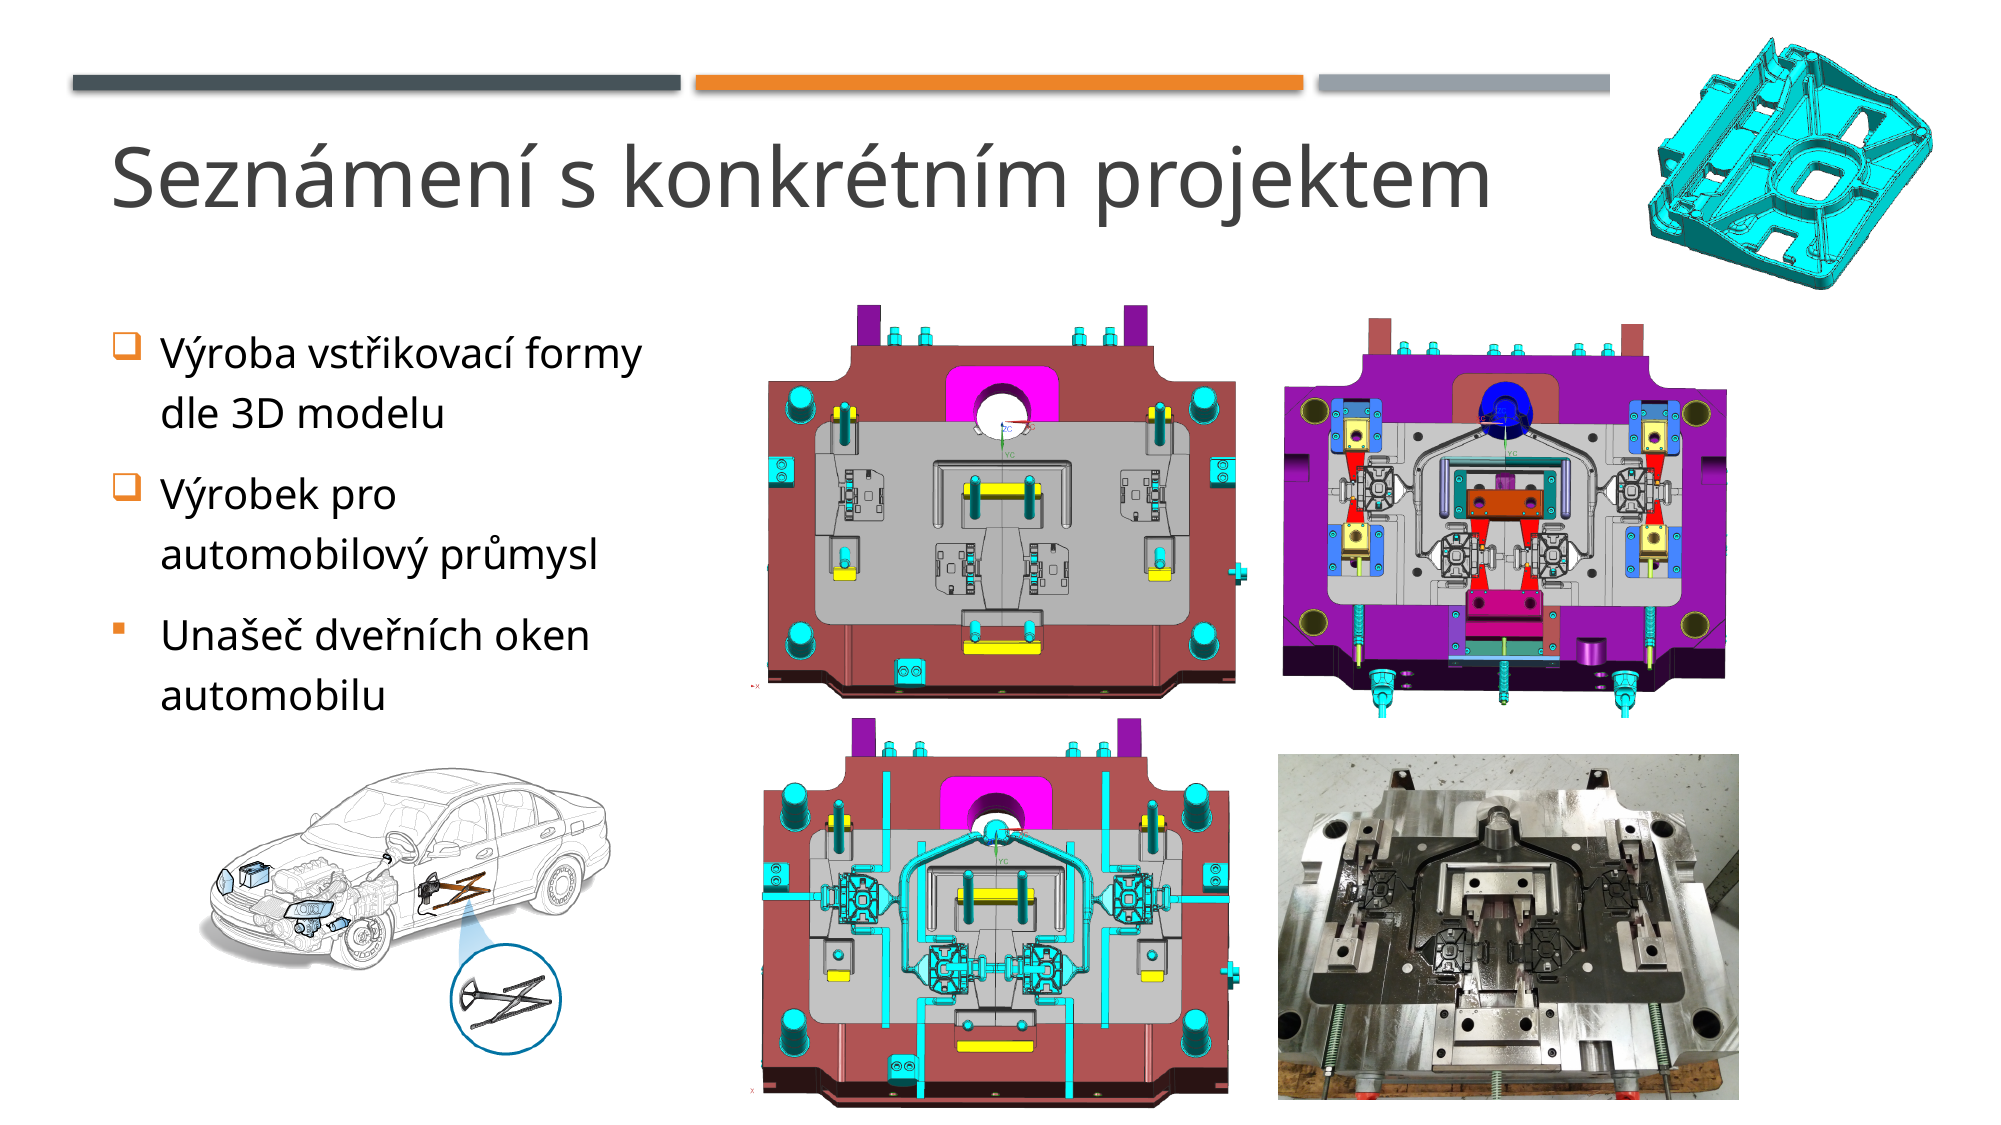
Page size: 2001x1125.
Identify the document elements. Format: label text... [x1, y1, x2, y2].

text_box Výroba vstřikovací formy dle 3D modelu Výrobek pro automobilový průmysl Unašeč dveřních oken automobilu [95, 308, 692, 848]
title Seznámení s konkrétním projektem [95, 119, 1603, 233]
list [1267, 308, 1739, 719]
picture [749, 288, 1250, 1117]
picture [1609, 0, 1973, 325]
picture [198, 760, 617, 1060]
picture [1277, 753, 1739, 1100]
